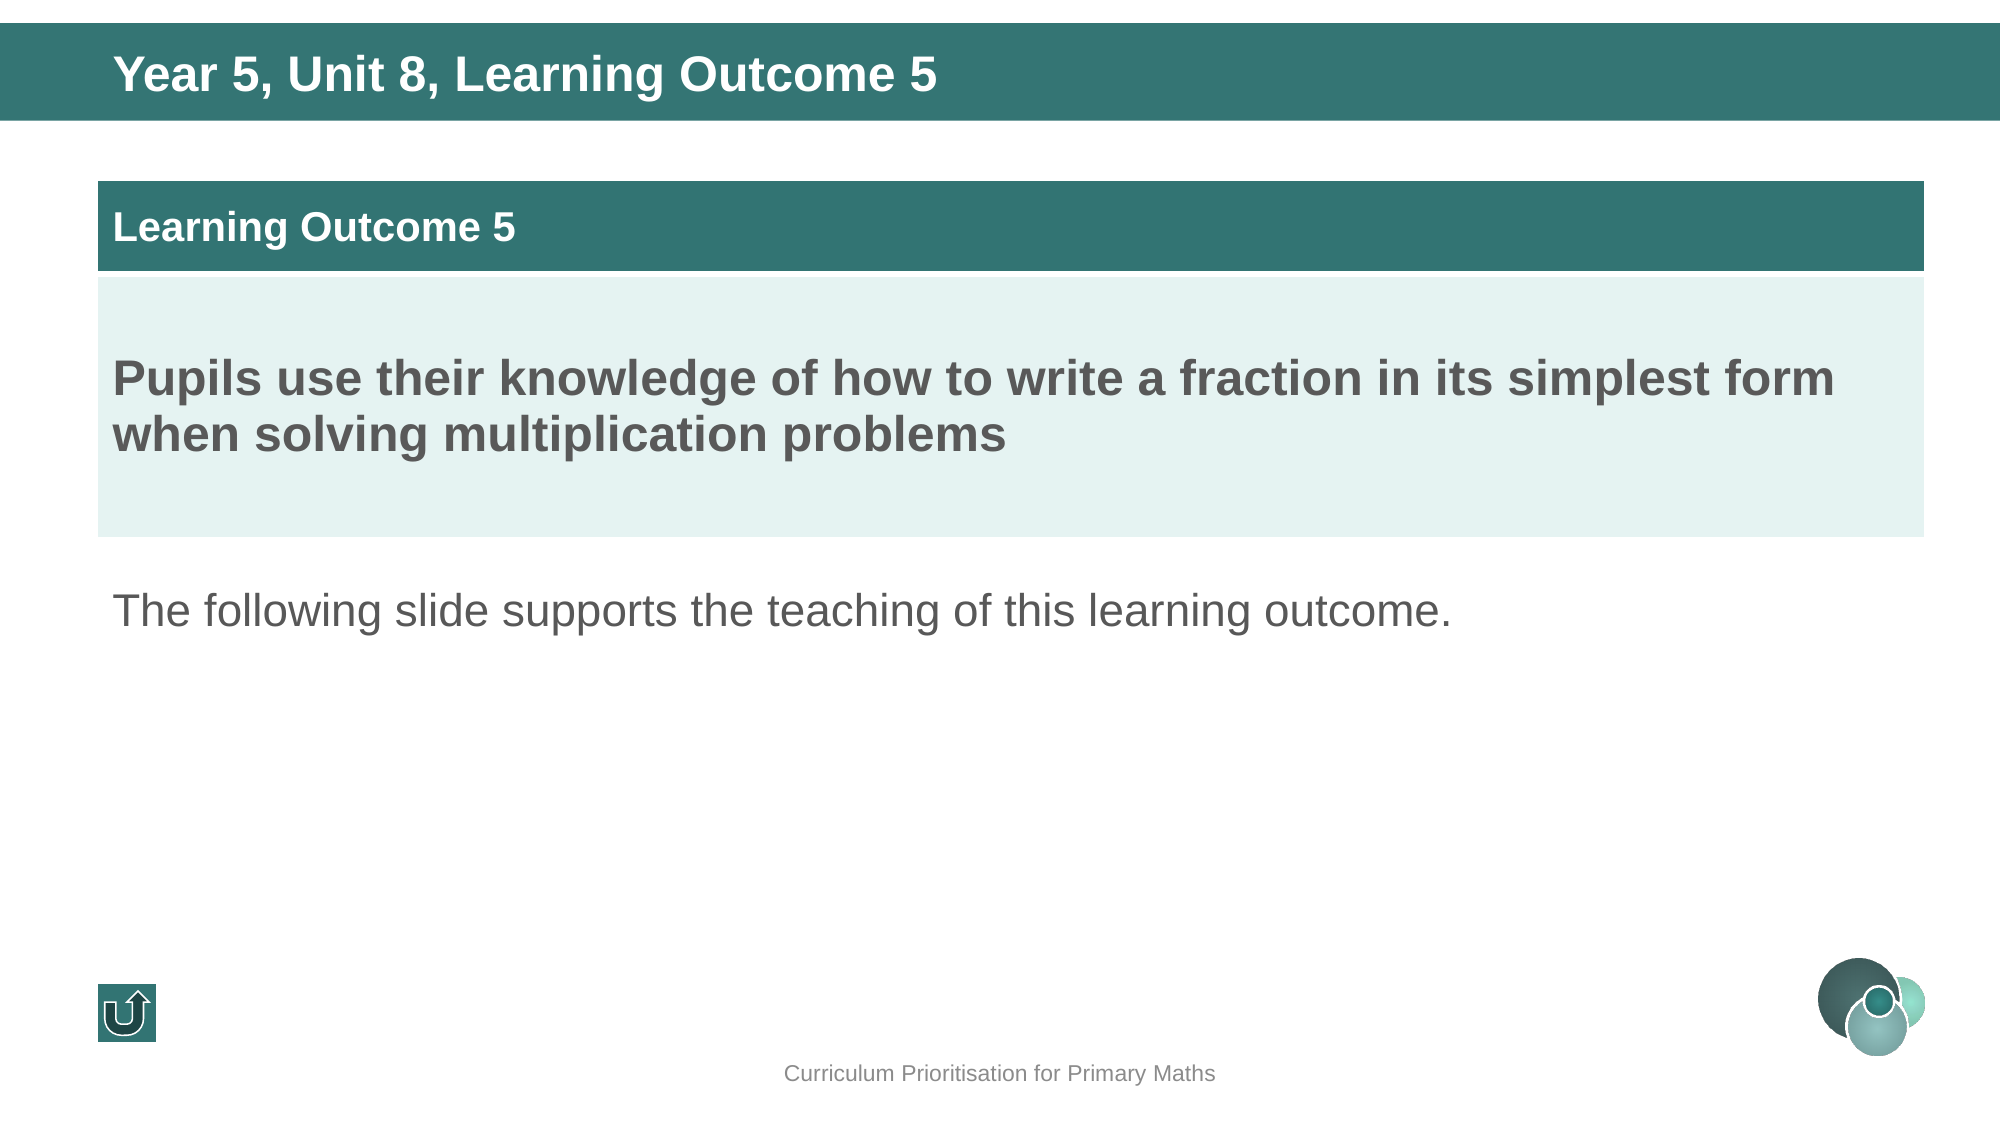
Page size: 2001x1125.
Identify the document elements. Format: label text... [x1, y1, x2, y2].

picture [1818, 958, 1925, 1042]
text_box The following slide supports the teaching of this learning outcome. [97, 562, 1925, 677]
table_header Learning Outcome 5 [98, 181, 1924, 271]
text_box Year 5, Unit 8, Learning Outcome 5 [97, 40, 1945, 111]
table_cell Pupils use their knowledge of how to write a fraction in its simplest form when solving multiplication problems [98, 277, 1924, 537]
text_box [96, 983, 157, 1044]
footer Curriculum Prioritisation for Primary Maths [0, 1042, 2000, 1103]
